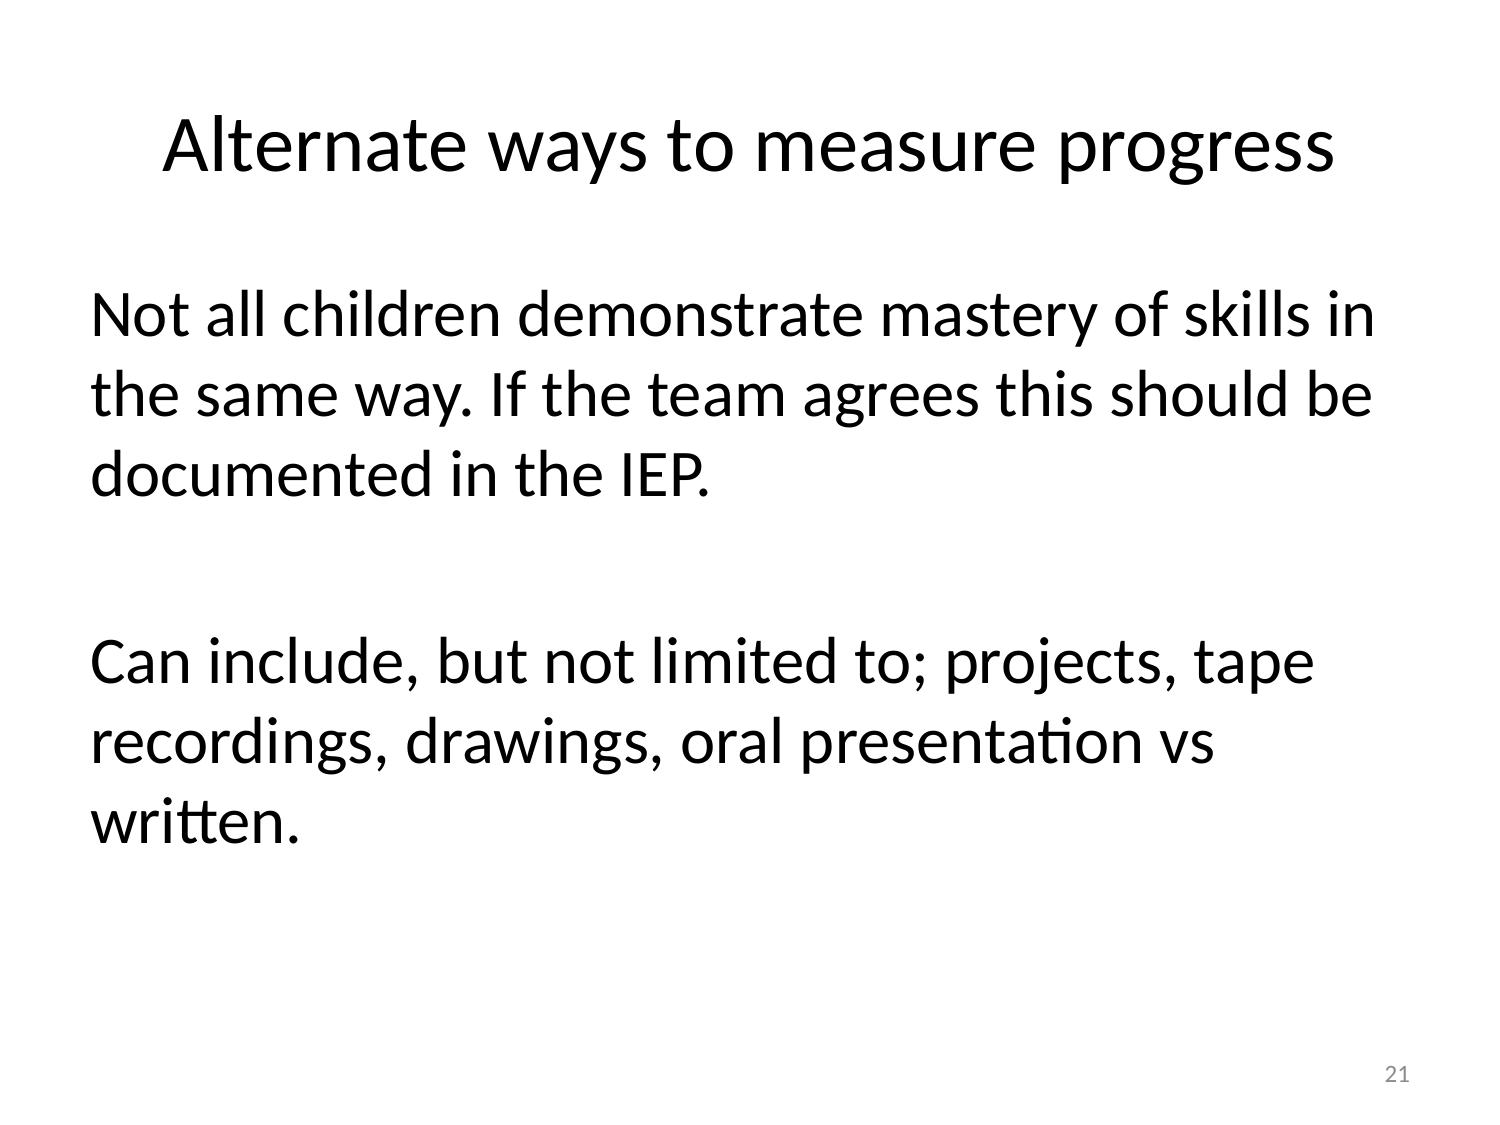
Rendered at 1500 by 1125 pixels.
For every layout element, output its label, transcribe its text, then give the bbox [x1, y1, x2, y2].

title Alternate ways to measure progress [75, 45, 1425, 233]
slide_number 21 [1074, 1042, 1425, 1103]
list Not all children demonstrate mastery of skills in the same way. If the team agrees this should be documented in the IEP. Can include, but not limited to; projects, tape recordings, drawings, oral presentation vs written. [75, 262, 1425, 1005]
